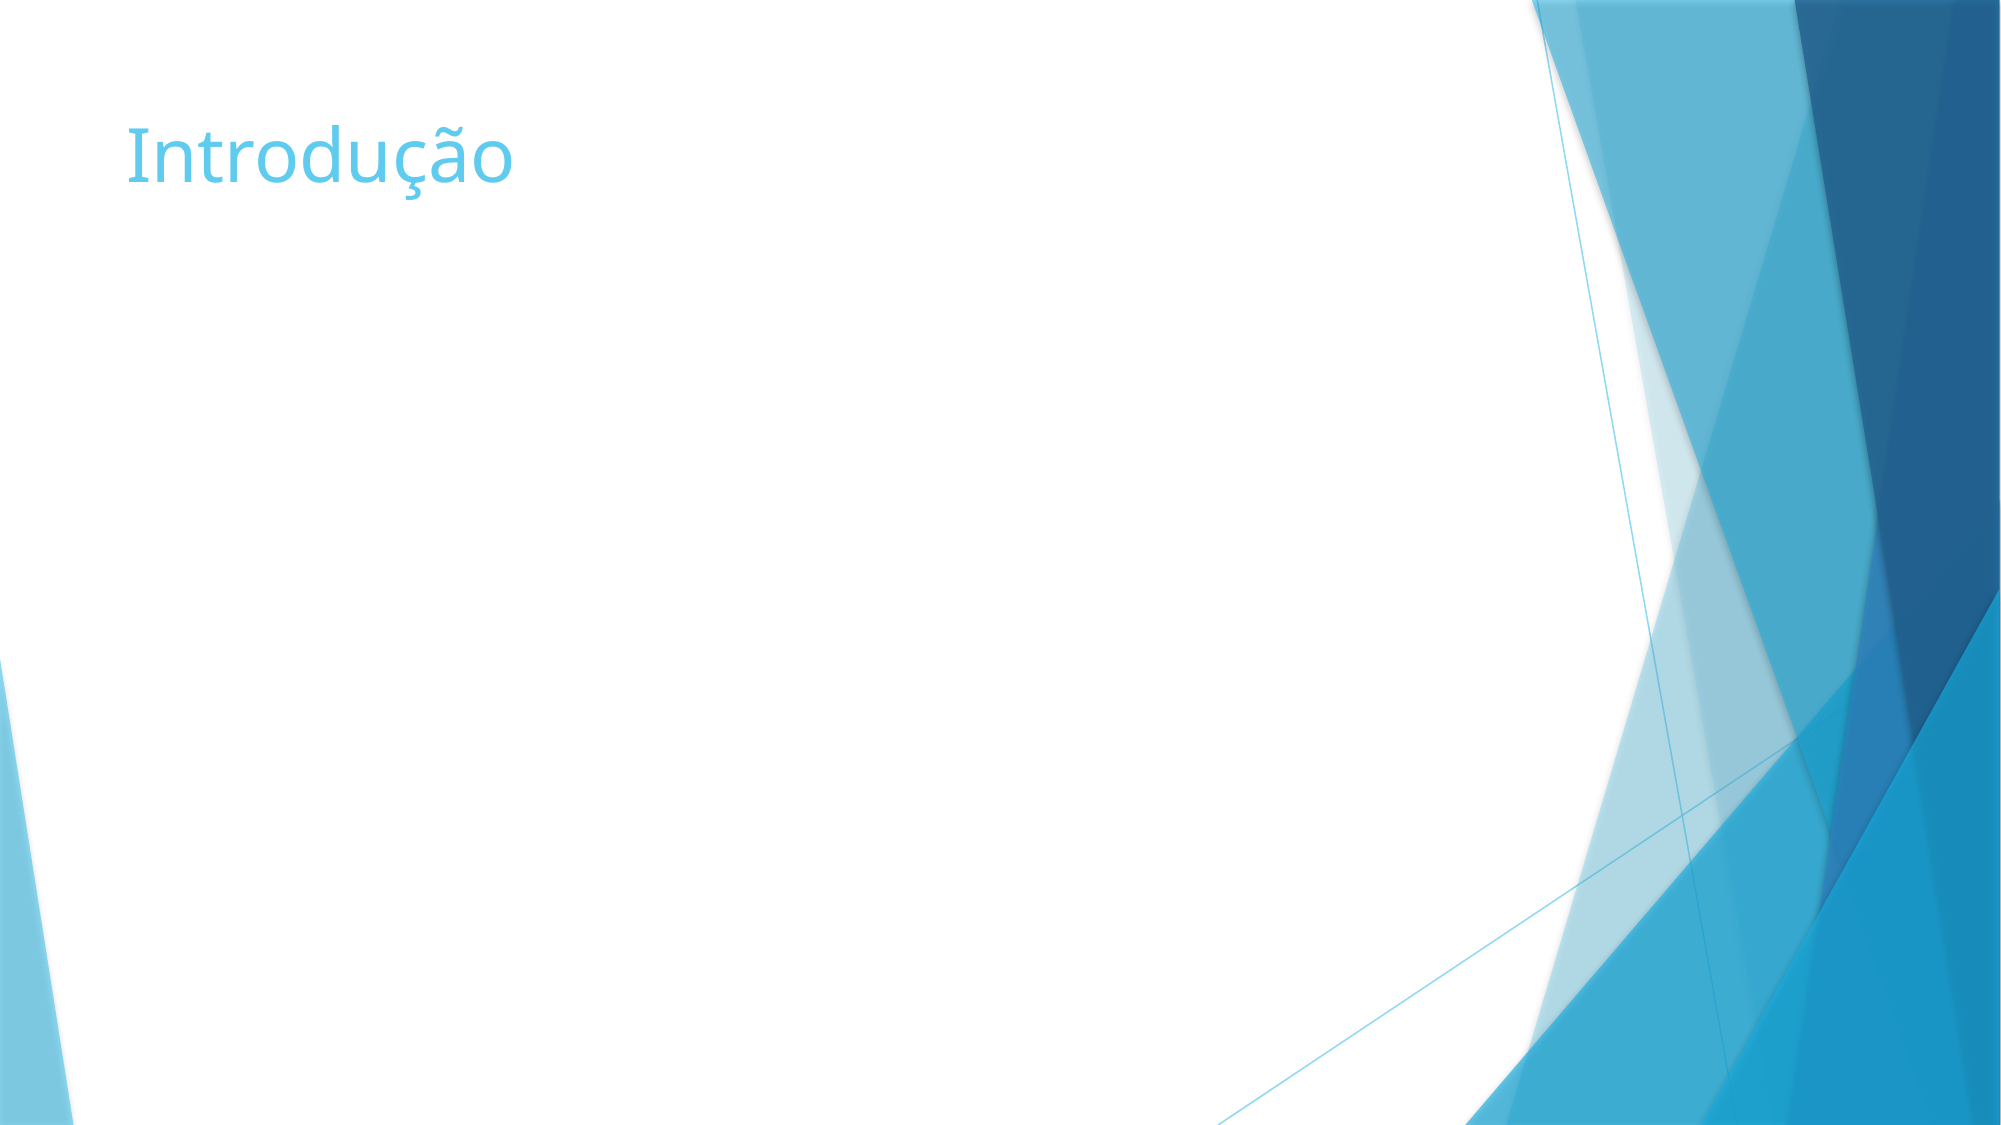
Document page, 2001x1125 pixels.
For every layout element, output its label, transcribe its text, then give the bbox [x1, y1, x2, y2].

title Introdução [111, 99, 1522, 317]
